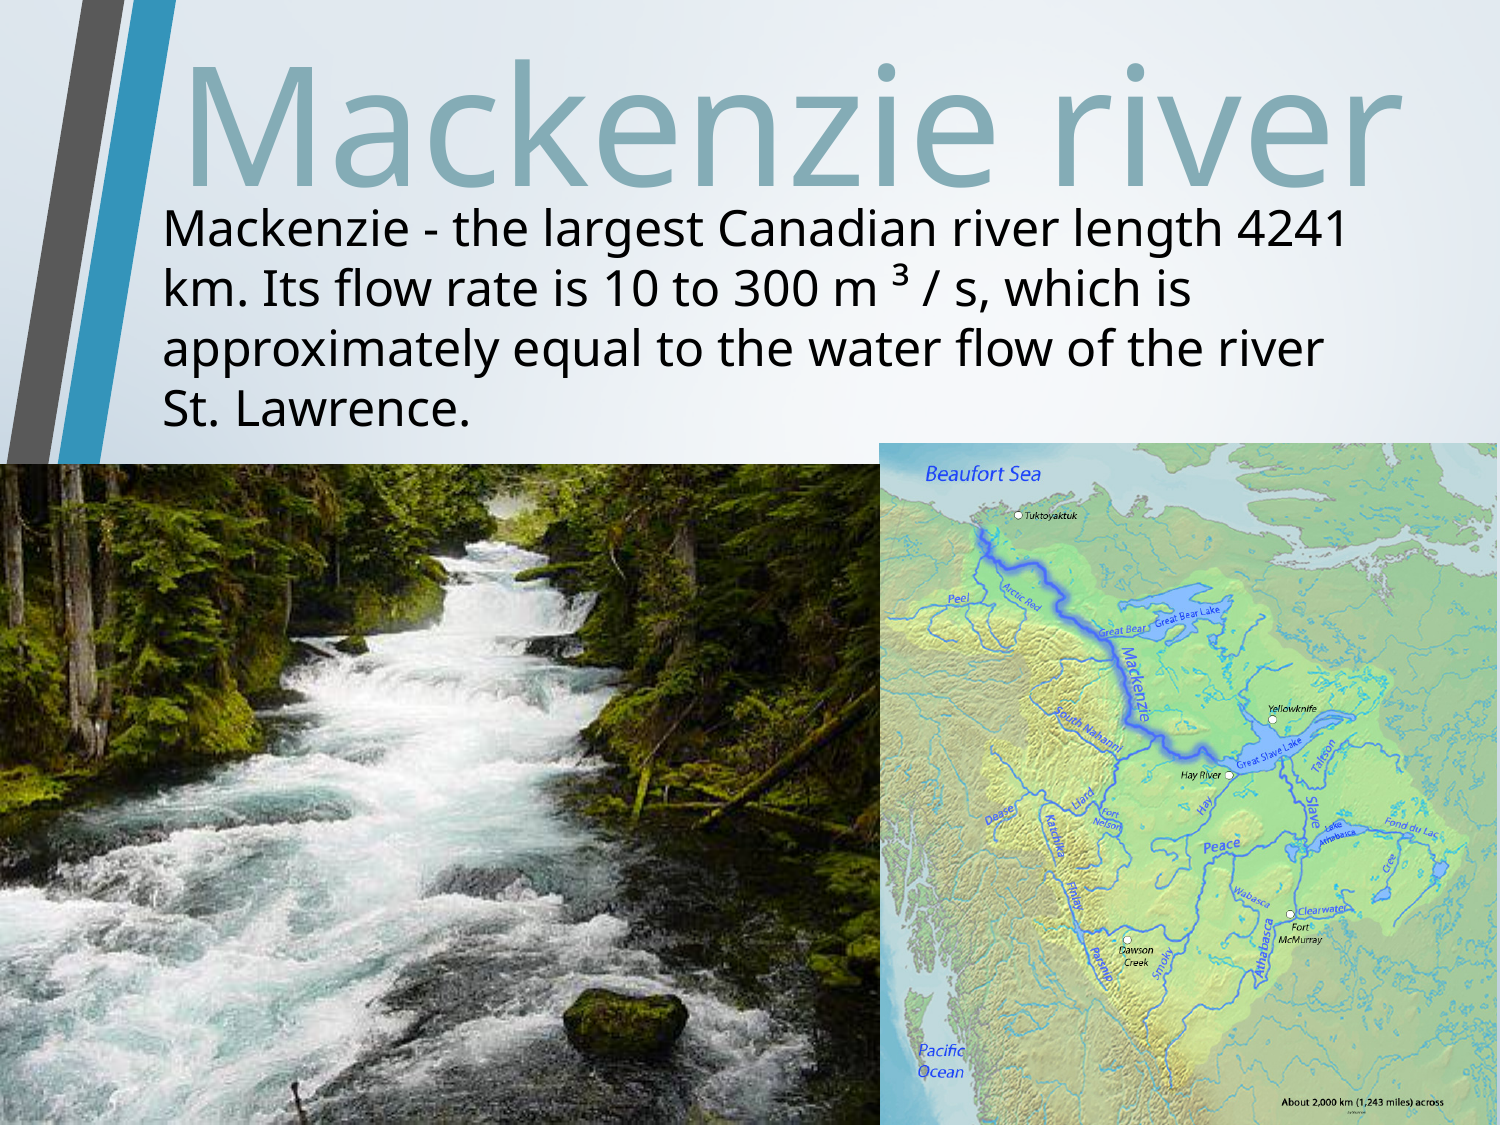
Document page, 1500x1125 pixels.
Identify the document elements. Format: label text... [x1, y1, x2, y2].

list Mackenzie - the largest Canadian river length 4241 km. Its flow rate is 10 to 300 m ³ / s, which is approximately equal to the water flow of the river St. Lawrence. [147, 42, 1412, 462]
picture [0, 442, 1497, 1125]
title Mackenzie river [159, 7, 1424, 333]
